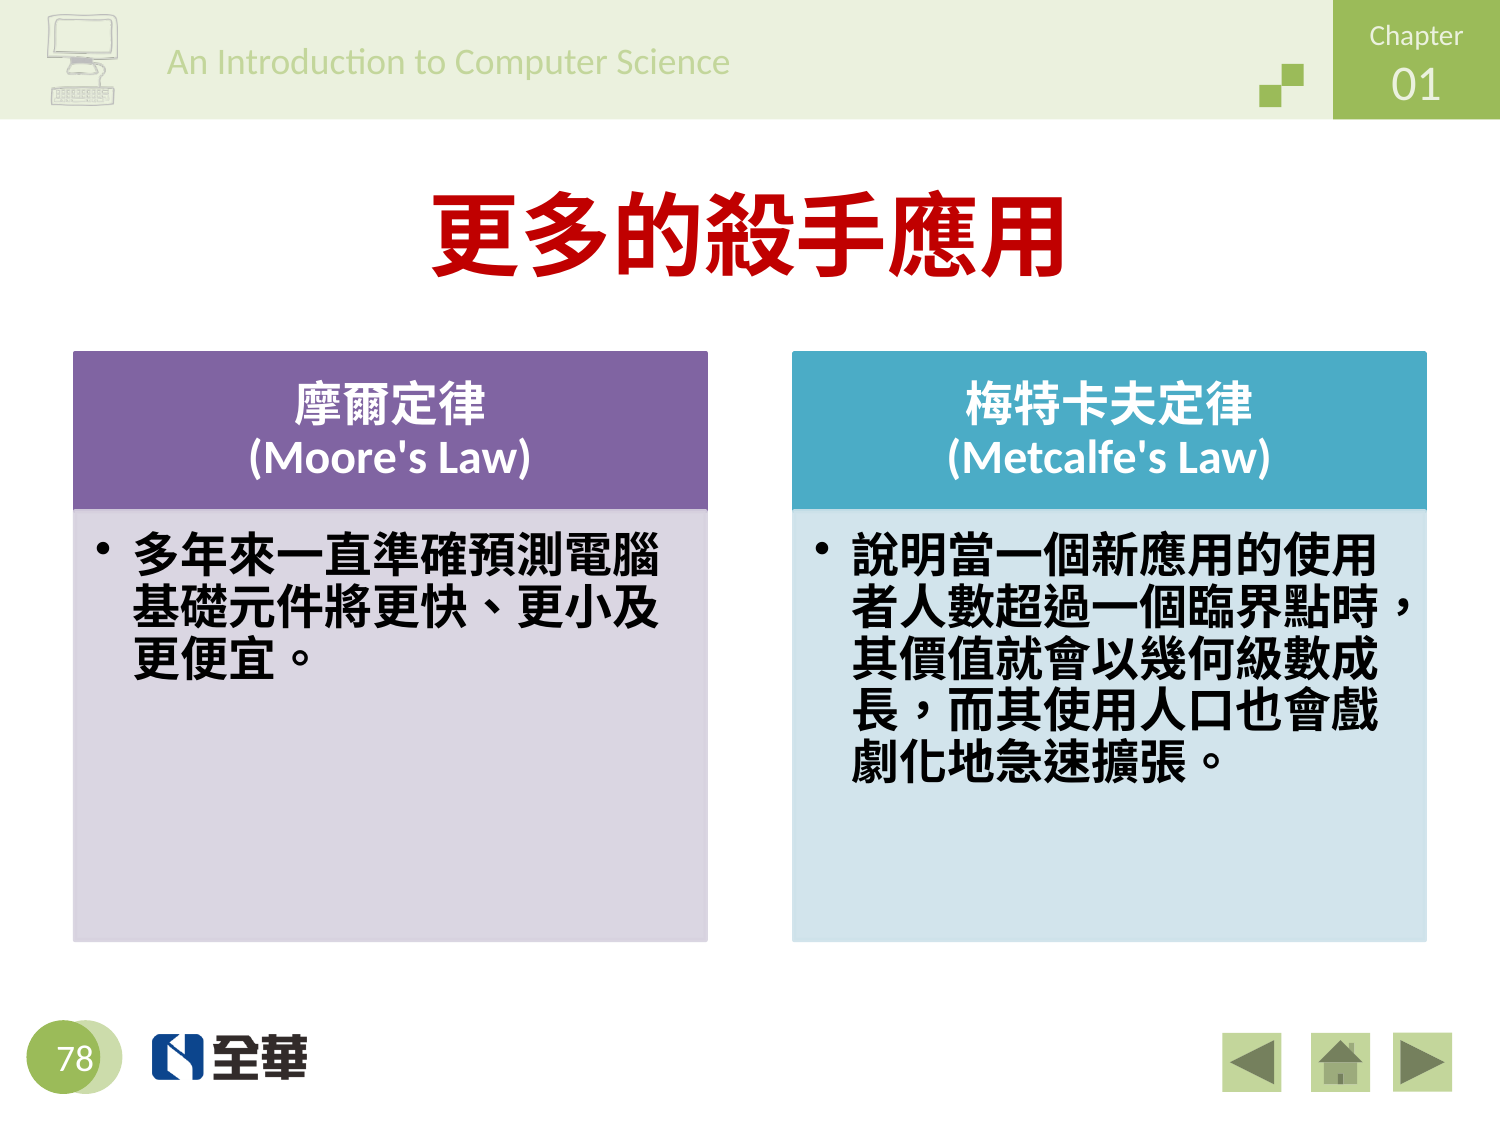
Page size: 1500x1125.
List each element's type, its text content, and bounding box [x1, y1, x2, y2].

picture [152, 1034, 307, 1080]
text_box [74, 325, 1426, 968]
title 更多的殺手應用 [75, 138, 1425, 325]
picture [47, 14, 118, 106]
